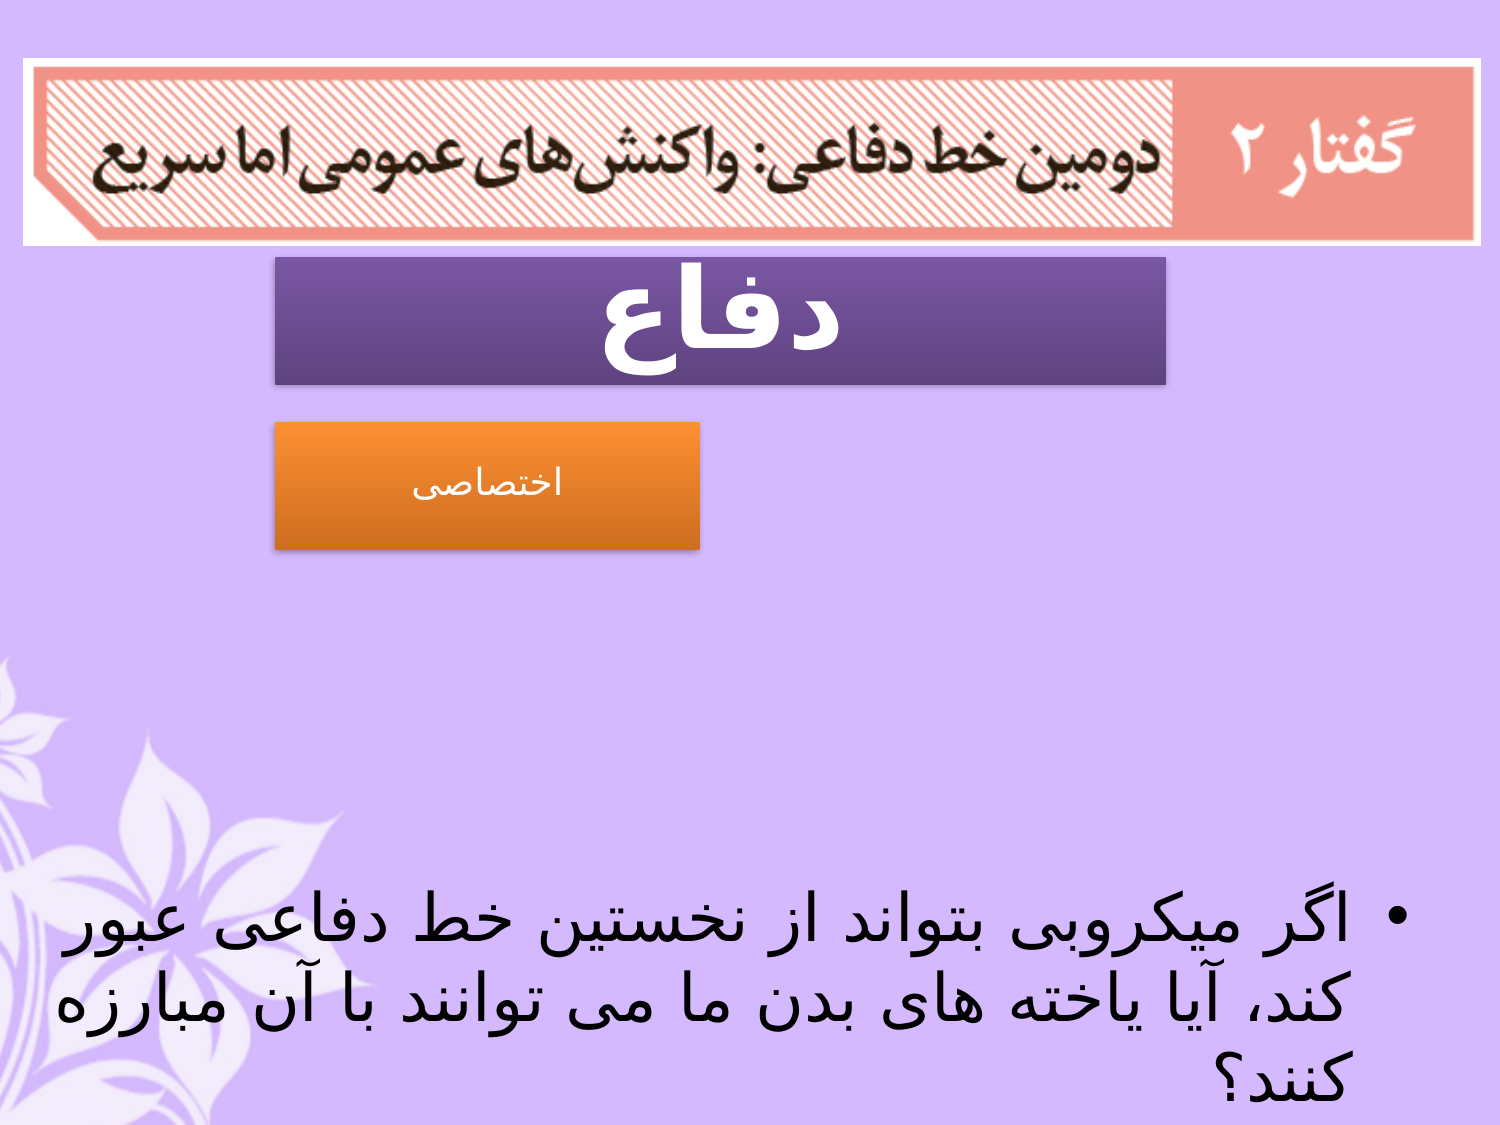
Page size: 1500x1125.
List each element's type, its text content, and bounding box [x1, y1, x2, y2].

list اگر میکروبی بتواند از نخستین خط دفاعی عبور کند، آیا یاخته های بدن ما می توانند با آن مبارزه کنند؟ [0, 867, 1425, 1125]
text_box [163, 257, 1278, 880]
picture [0, 0, 1500, 1125]
